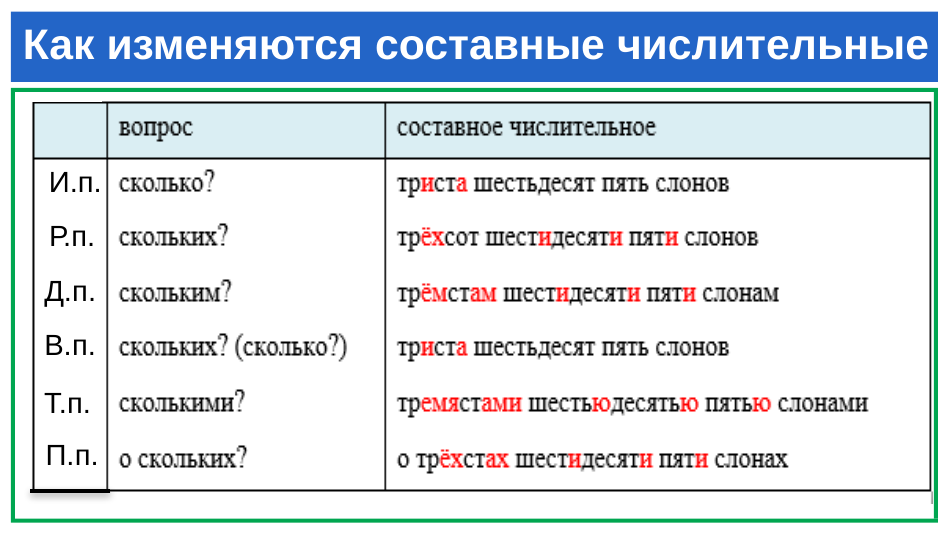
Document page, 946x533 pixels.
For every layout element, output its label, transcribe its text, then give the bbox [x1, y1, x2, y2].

title Как изменяются составные числительные [22, 16, 936, 173]
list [102, 96, 933, 504]
picture [28, 101, 102, 490]
